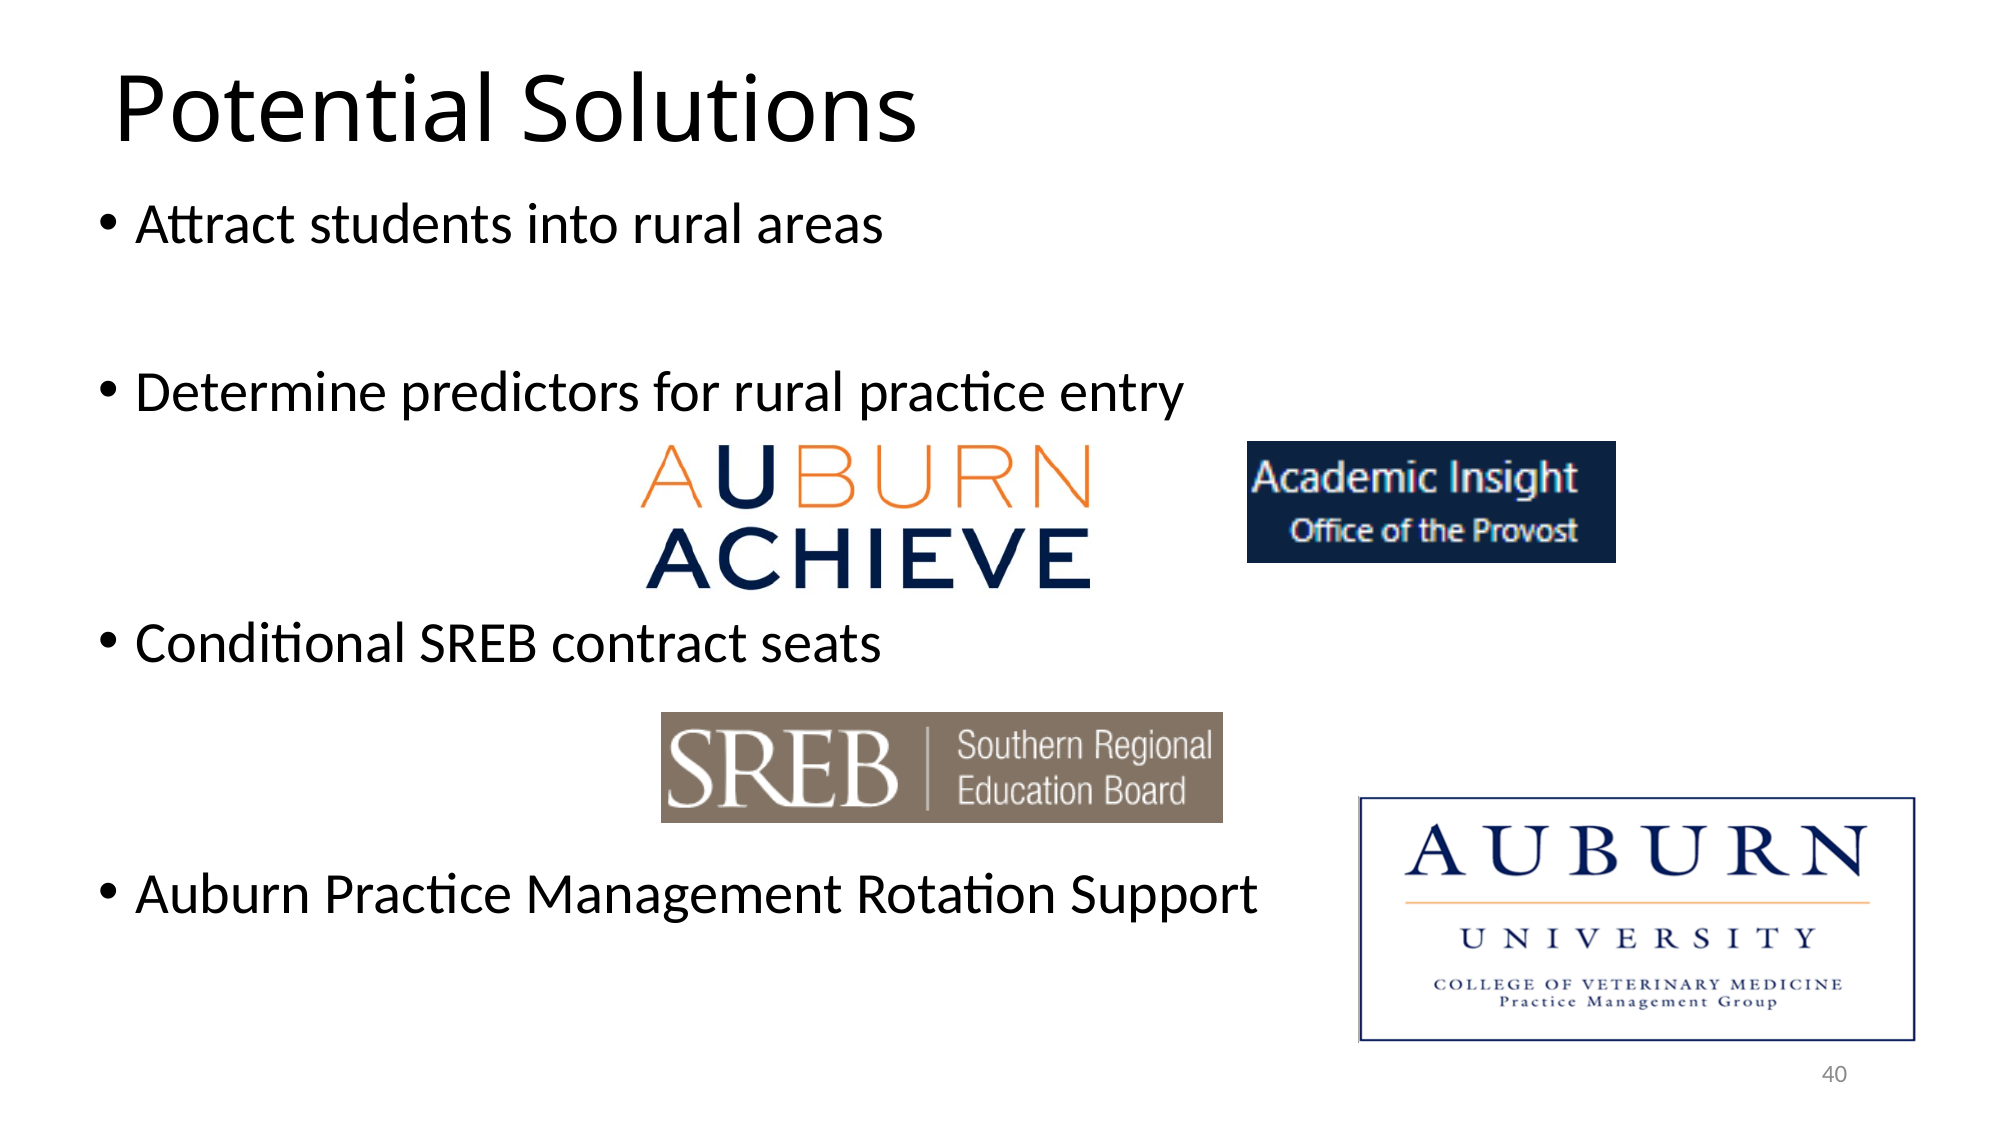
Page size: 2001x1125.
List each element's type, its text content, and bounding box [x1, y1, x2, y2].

picture [661, 712, 1223, 823]
picture [1358, 796, 1917, 1043]
slide_number 40 [1412, 1043, 1863, 1103]
picture [639, 435, 1098, 597]
title Potential Solutions [97, 22, 1863, 185]
list Attract students into rural areas Determine predictors for rural practice entry Conditional SREB contract seats Auburn Practice Management Rotation Support [83, 185, 1863, 1014]
picture [1247, 441, 1616, 563]
